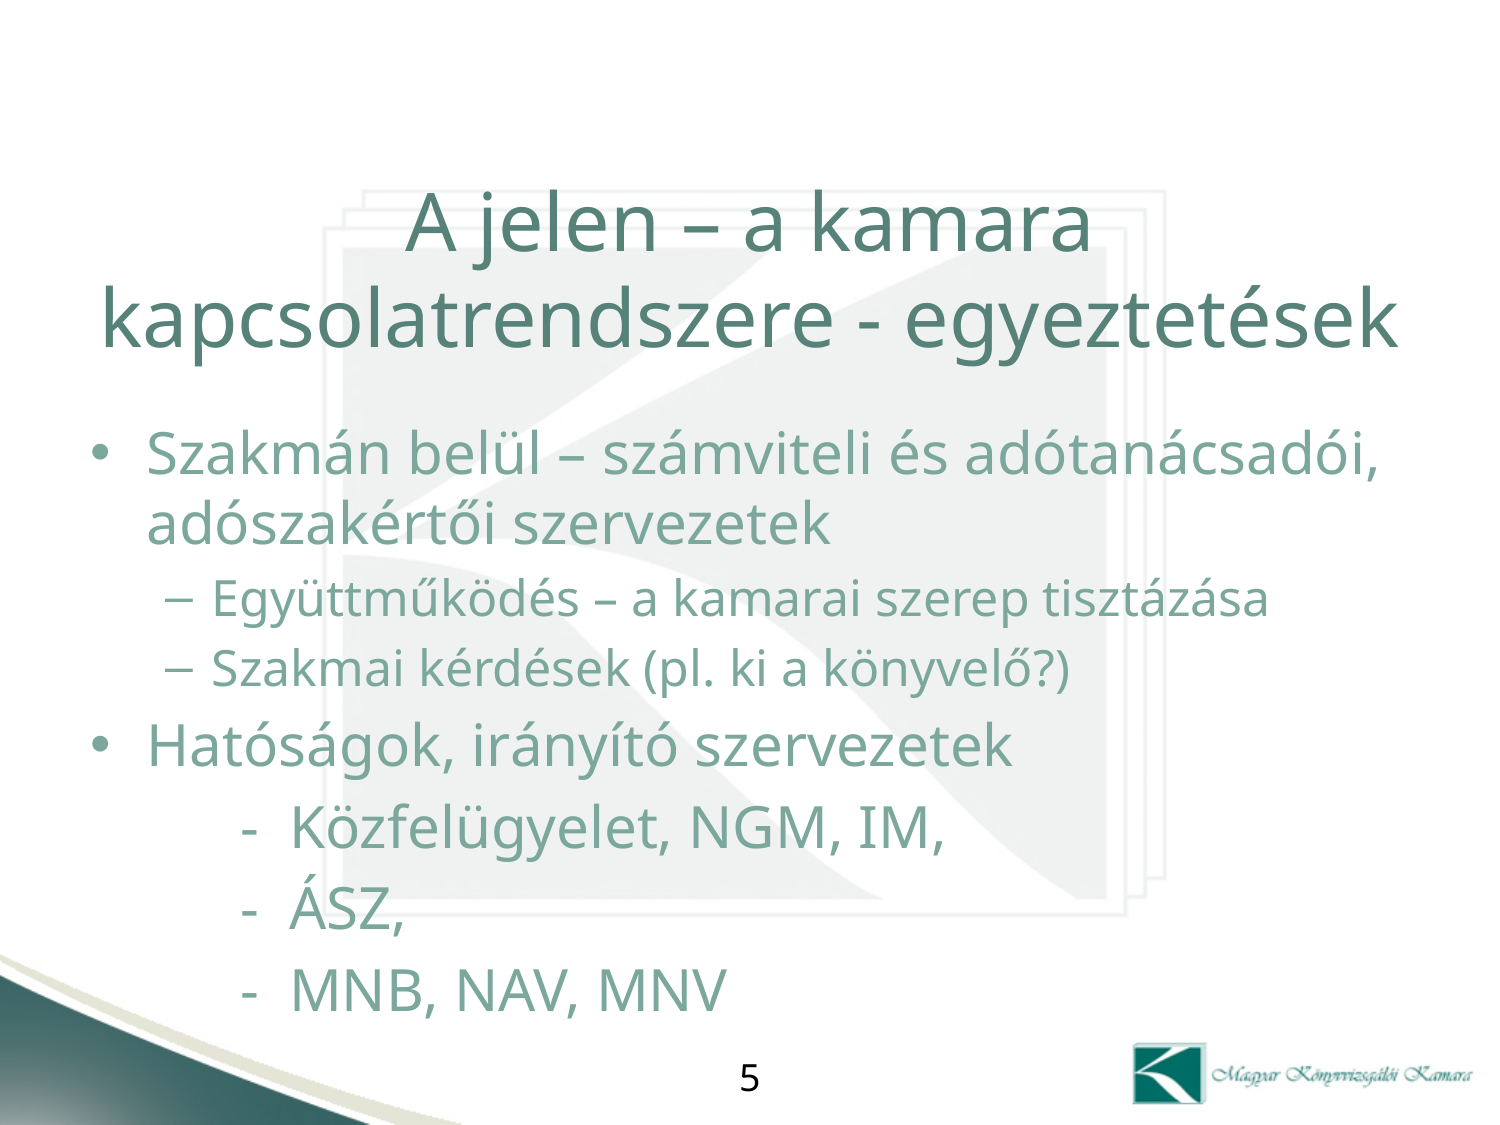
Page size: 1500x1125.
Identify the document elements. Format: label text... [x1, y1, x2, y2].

picture [0, 0, 1500, 1125]
list Szakmán belül – számviteli és adótanácsadói, adószakértői szervezetek Együttműködés – a kamarai szerep tisztázása Szakmai kérdések (pl. ki a könyvelő?) Hatóságok, irányító szervezetek - Közfelügyelet, NGM, IM, - ÁSZ, - MNB, NAV, MNV - [75, 408, 1425, 1042]
title A jelen – a kamara kapcsolatrendszere - egyeztetések [75, 149, 1425, 386]
slide_number 5 [29, 1046, 1471, 1107]
